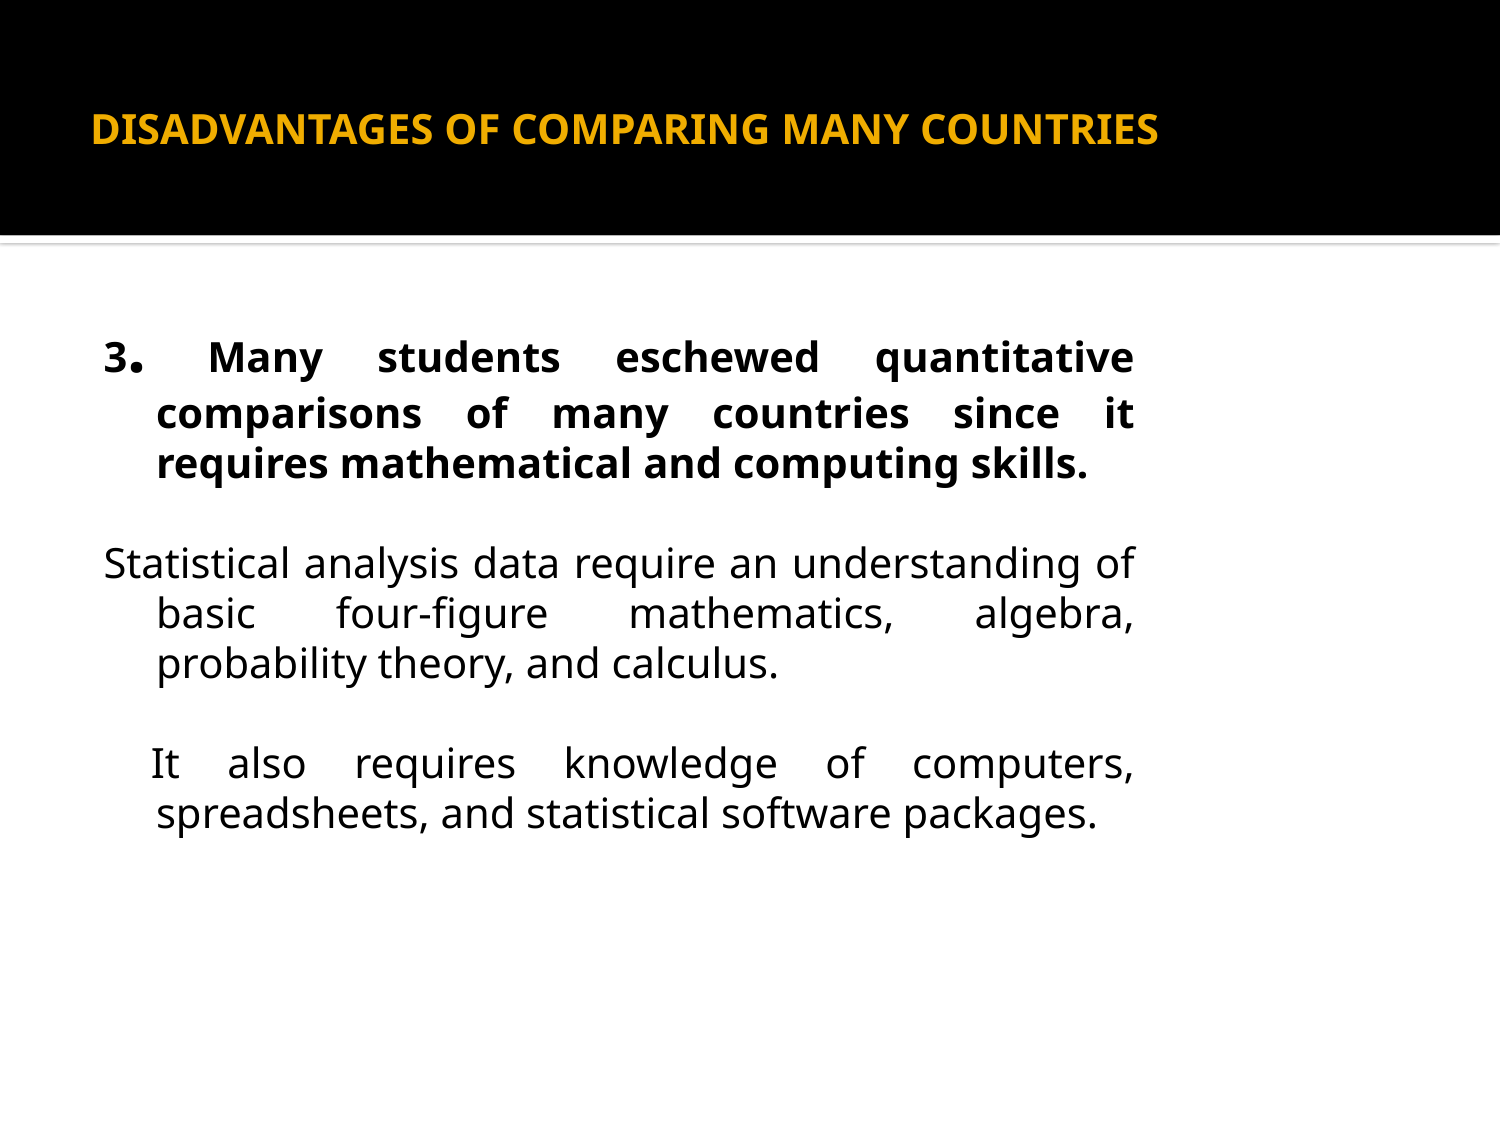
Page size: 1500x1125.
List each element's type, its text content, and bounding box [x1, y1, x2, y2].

list 3. Many students eschewed quantitative comparisons of many countries since it requires mathematical and computing skills. Statistical analysis data require an understanding of basic four-figure mathematics, algebra, probability theory, and calculus. It also requires knowledge of computers, spreadsheets, and statistical software packages. [75, 291, 1150, 1050]
title DISADVANTAGES OF COMPARING MANY COUNTRIES [75, 25, 1425, 231]
